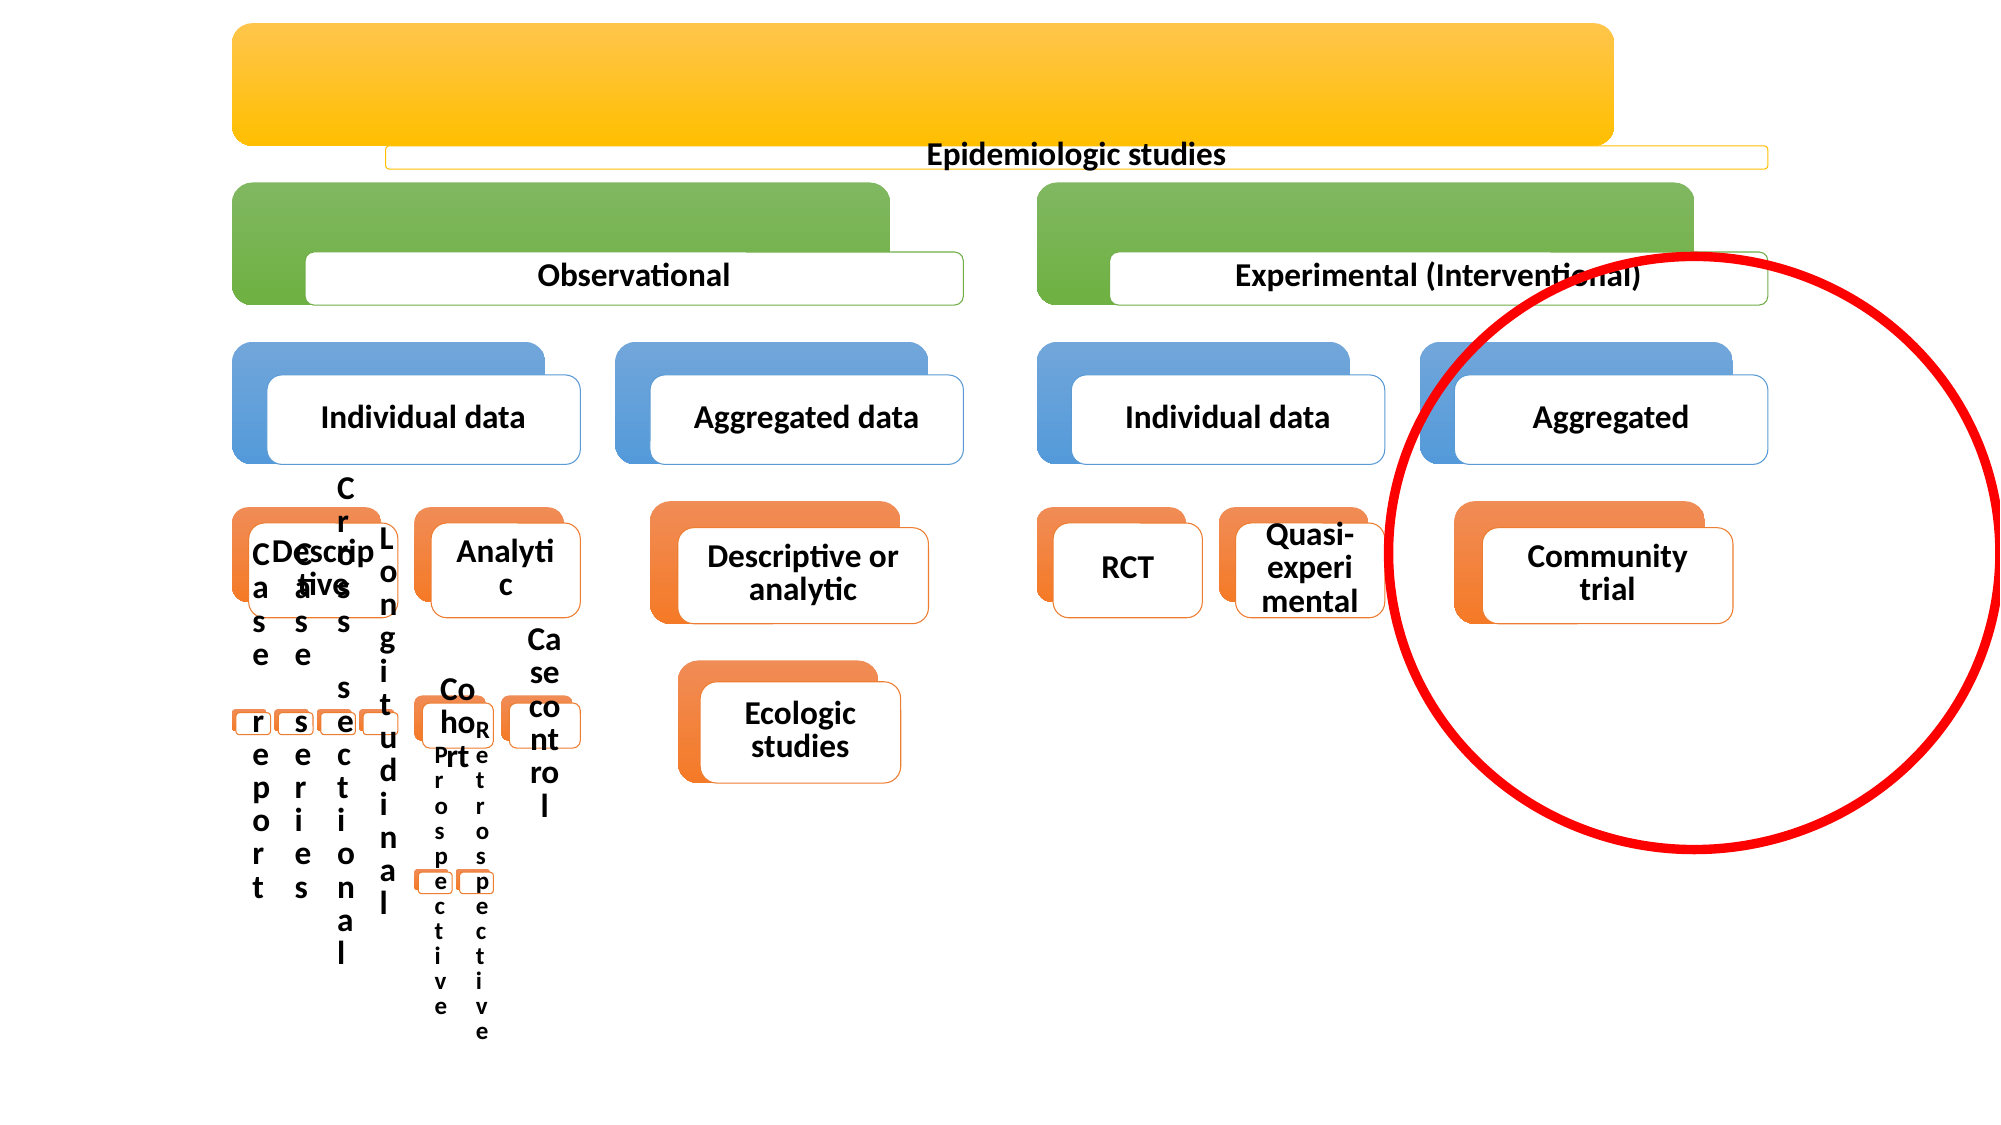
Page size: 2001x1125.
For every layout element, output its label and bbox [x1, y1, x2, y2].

text_box [40, 23, 1960, 1102]
text_box [1960, 404, 2000, 702]
